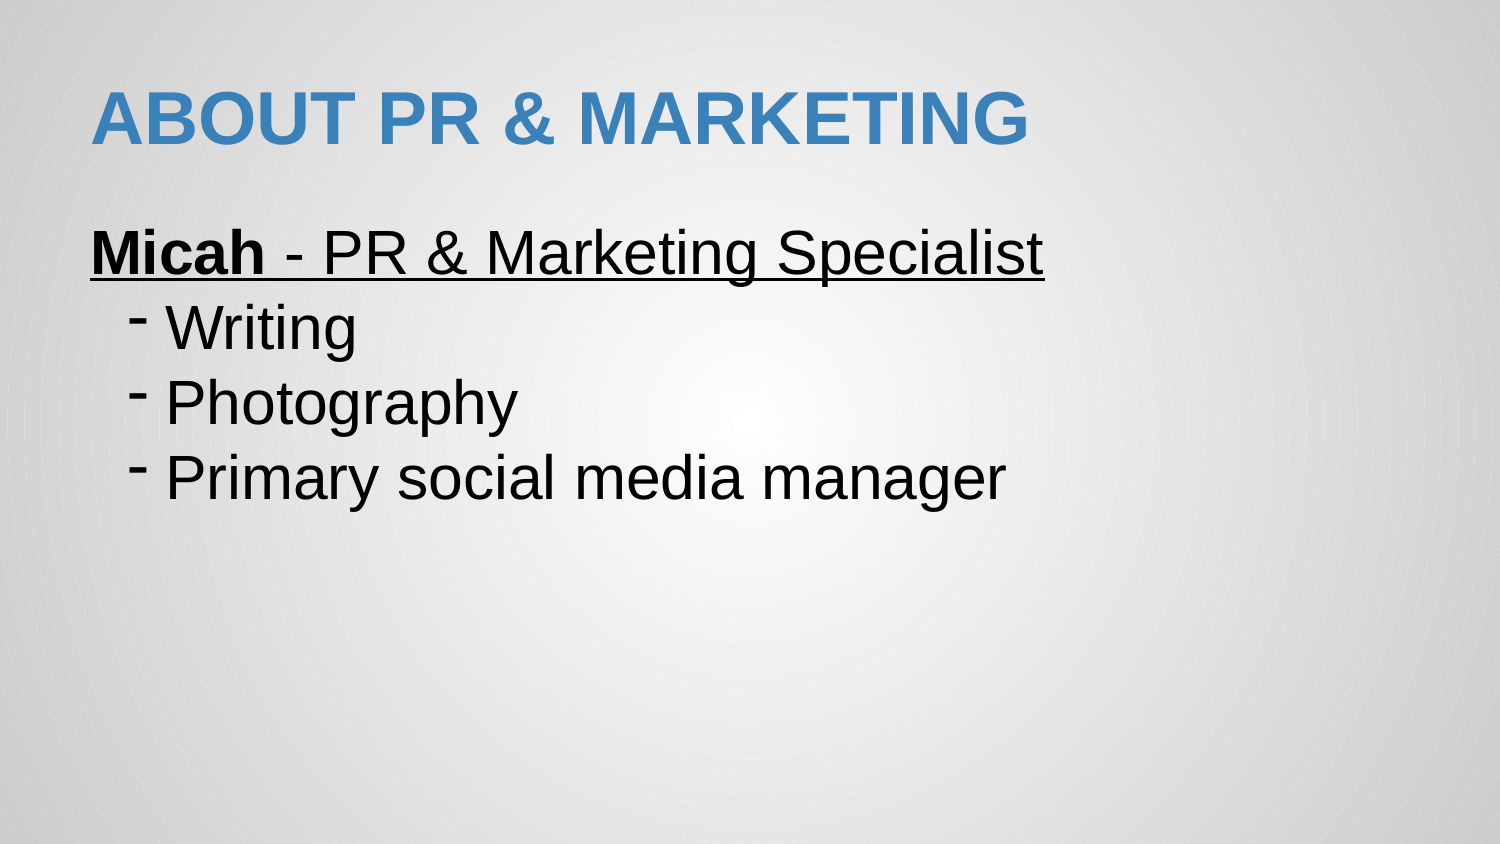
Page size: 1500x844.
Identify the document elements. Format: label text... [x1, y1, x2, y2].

title ABOUT PR & MARKETING [75, 33, 1425, 175]
list Micah - PR & Marketing Specialist Writing Photography Primary social media manager [75, 196, 1425, 808]
